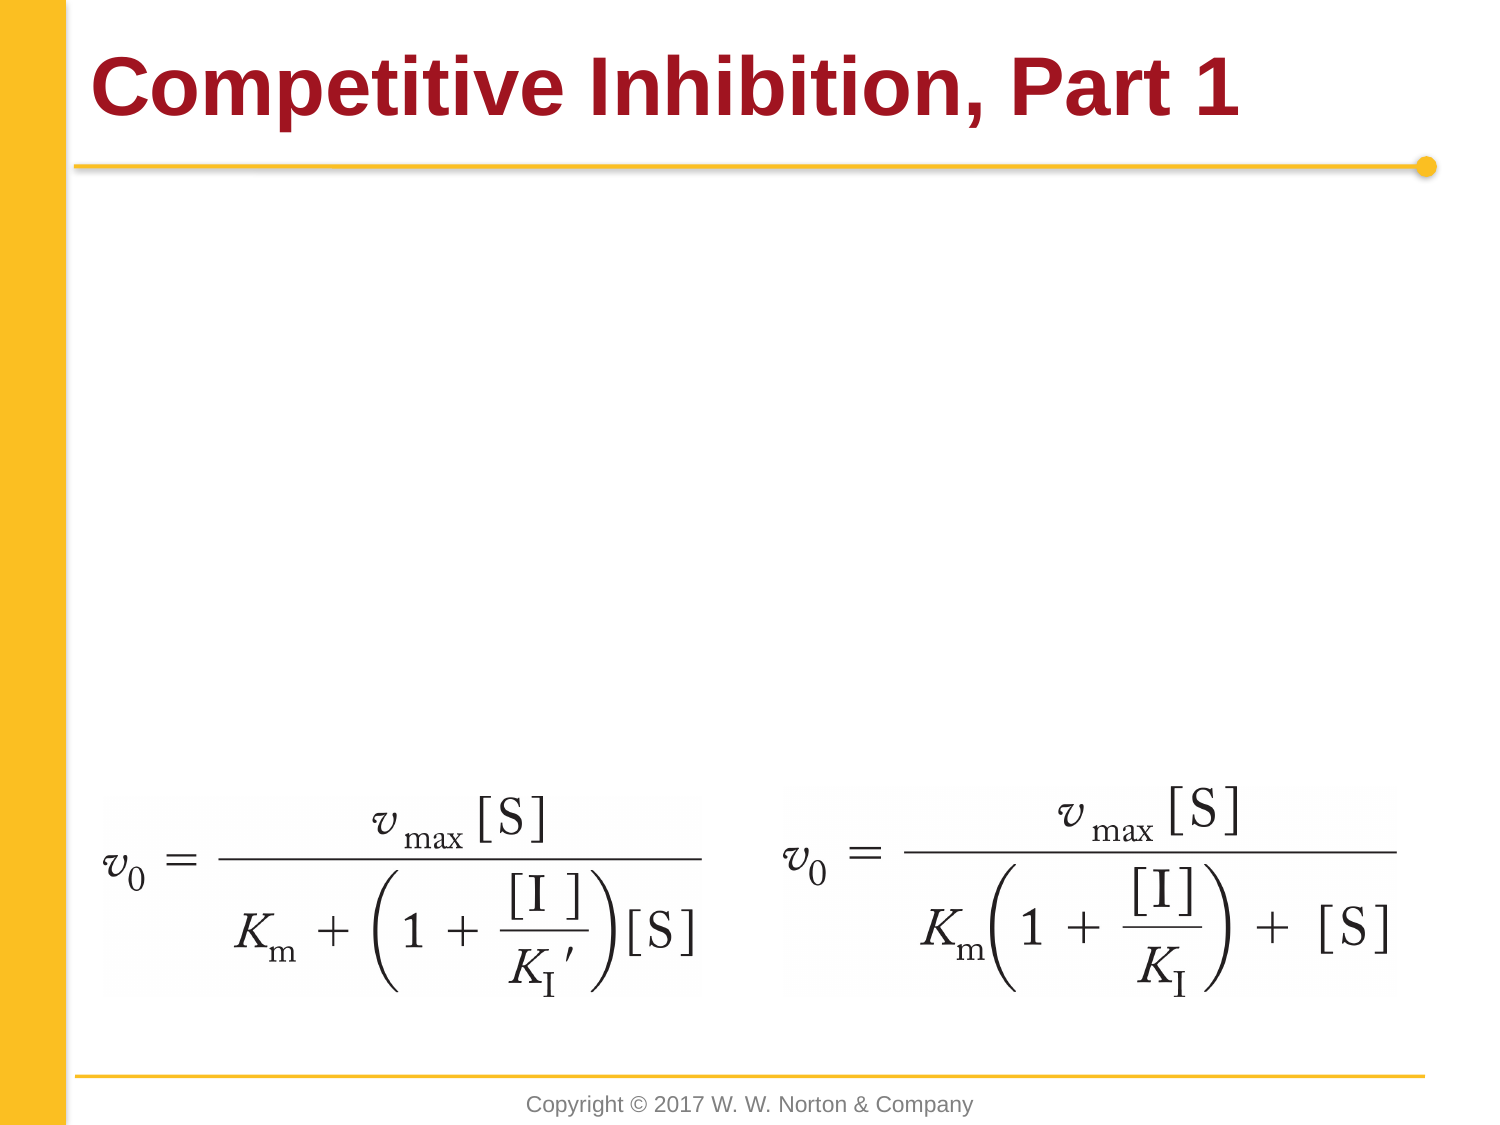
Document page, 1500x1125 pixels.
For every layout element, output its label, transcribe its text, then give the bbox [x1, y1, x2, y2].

picture [782, 786, 1397, 998]
picture [103, 796, 702, 998]
title Competitive Inhibition, Part 1 [74, 6, 1426, 158]
footer Copyright © 2017 W. W. Norton & Company [330, 1076, 1169, 1125]
